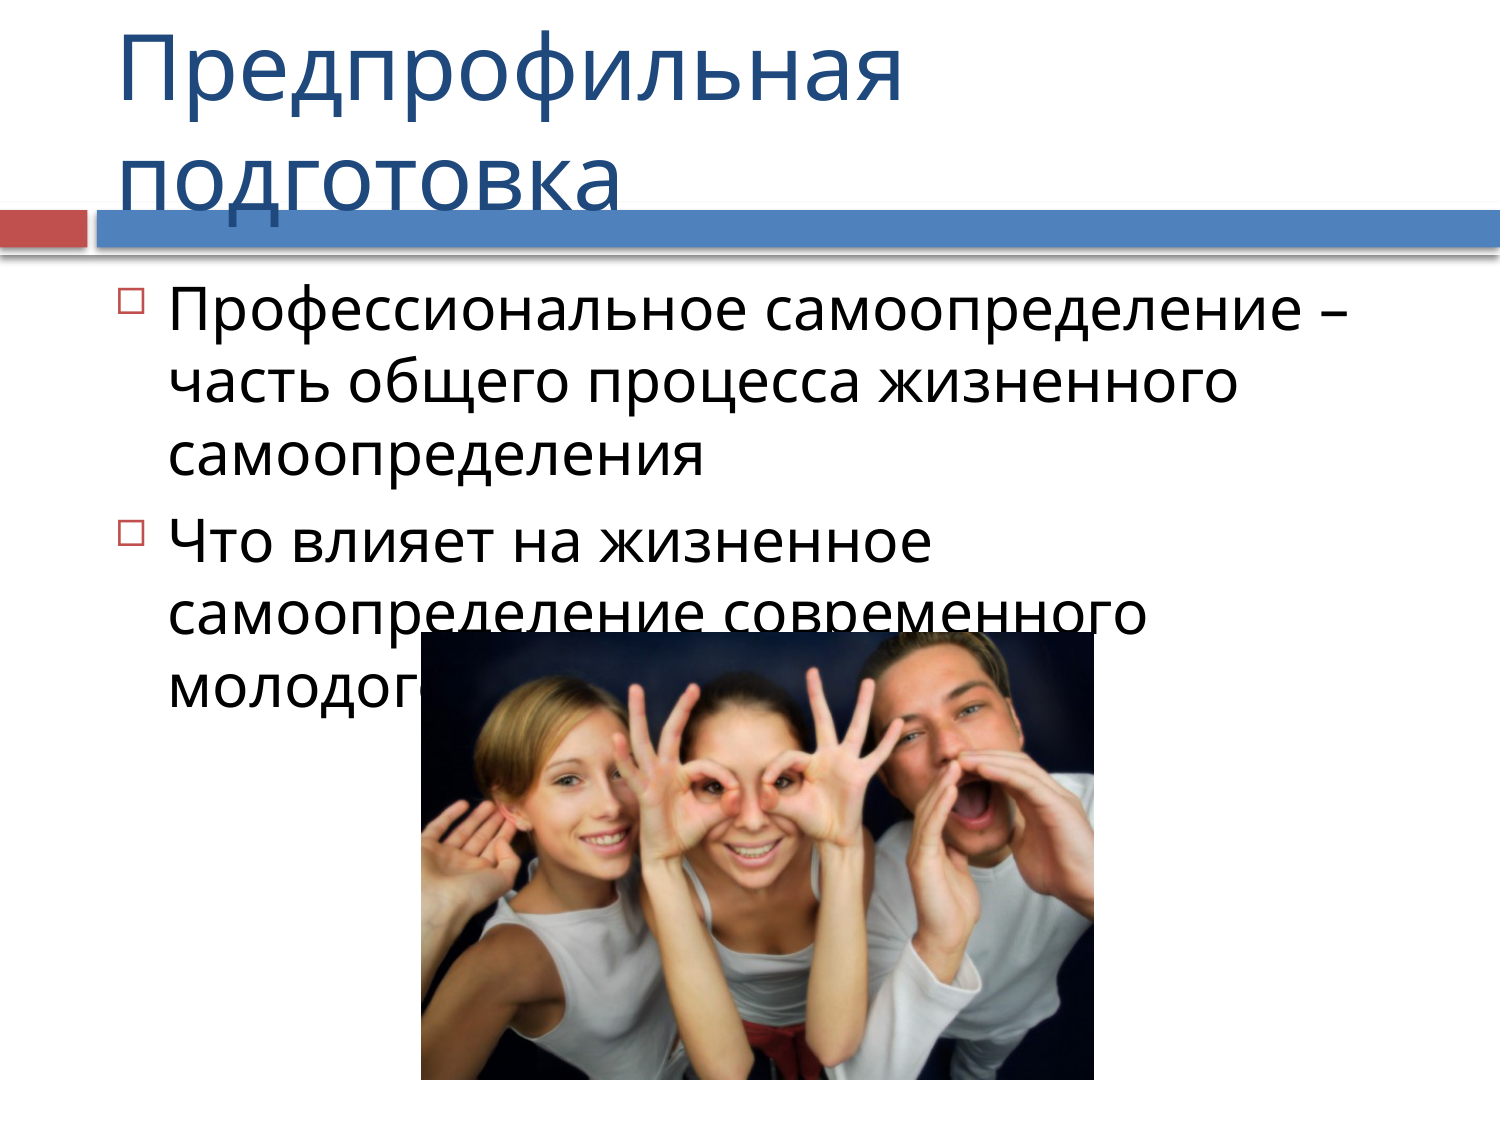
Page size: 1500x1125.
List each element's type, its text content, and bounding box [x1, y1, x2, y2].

picture [421, 632, 1094, 1081]
list Профессиональное самоопределение – часть общего процесса жизненного самоопределения Что влияет на жизненное самоопределение современного молодого человека? [100, 262, 1438, 1000]
title Предпрофильная подготовка [100, 37, 1438, 200]
